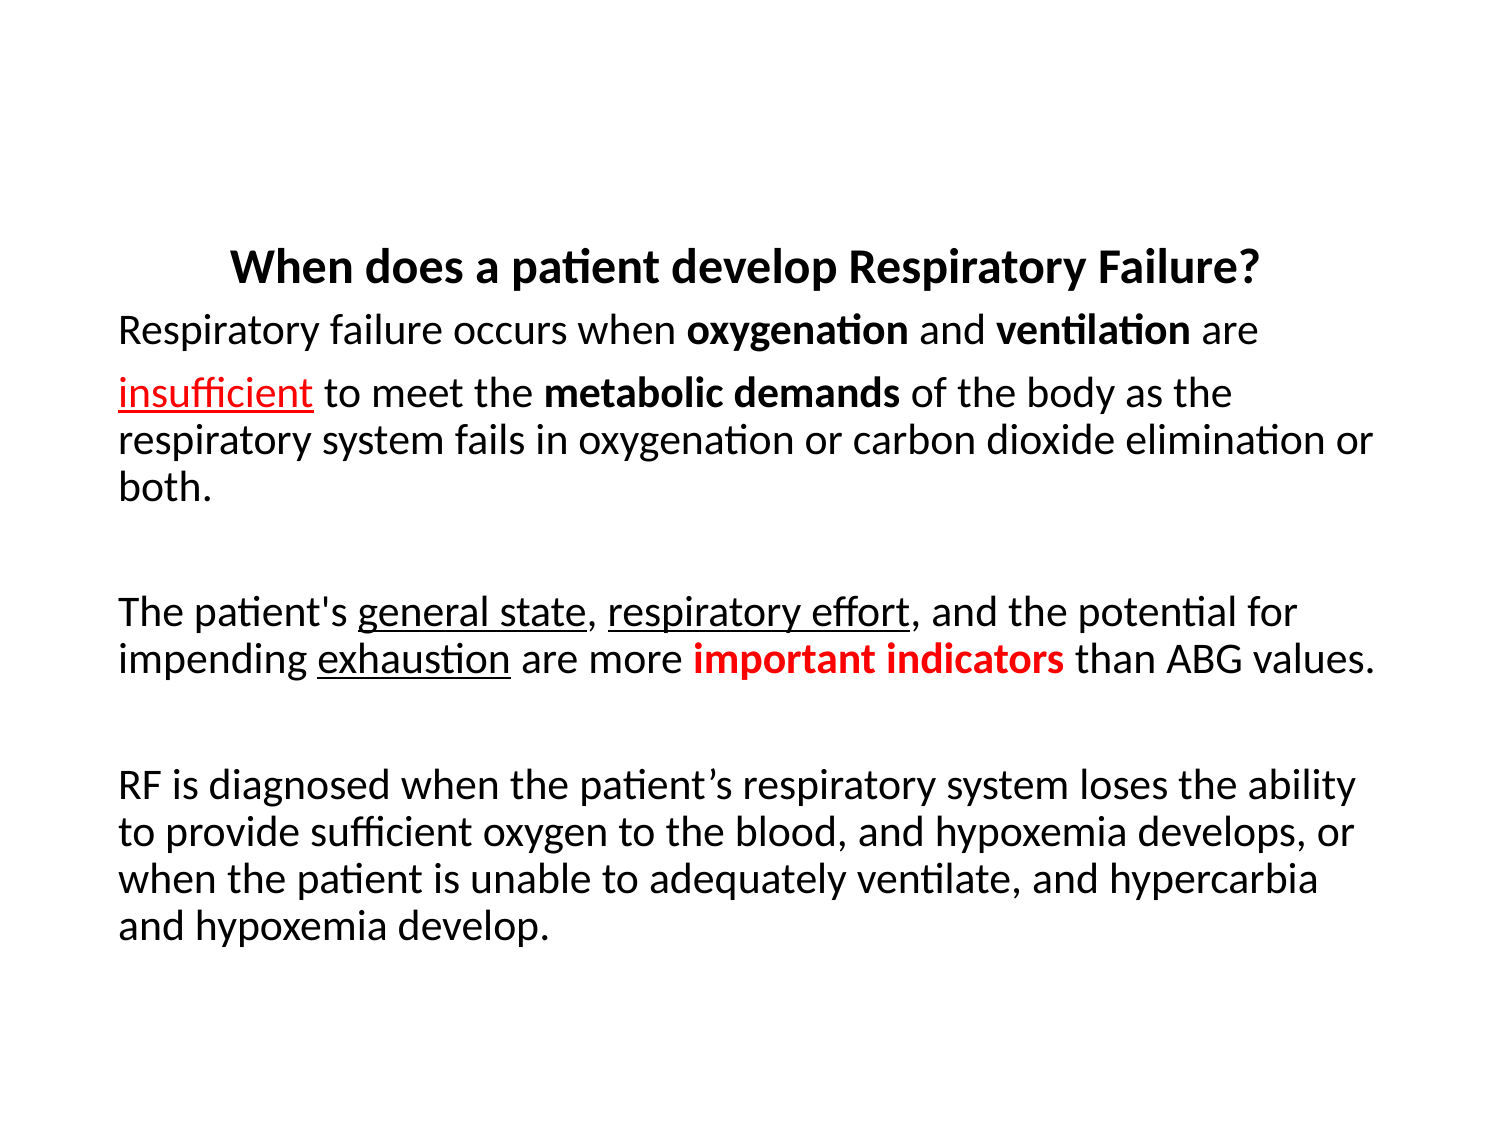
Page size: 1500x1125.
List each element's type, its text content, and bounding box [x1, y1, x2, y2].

list Respiratory failure occurs when oxygenation and ventilation are insufficient to meet the metabolic demands of the body as the respiratory system fails in oxygenation or carbon dioxide elimination or both. The patient's general state, respiratory effort, and the potential for impending exhaustion are more important indicators than ABG values. RF is diagnosed when the patient’s respiratory system loses the ability to provide sufficient oxygen to the blood, and hypoxemia develops, or when the patient is unable to adequately ventilate, and hypercarbia and hypoxemia develop. [103, 299, 1397, 1014]
title When does a patient develop Respiratory Failure? [10, 185, 1470, 349]
